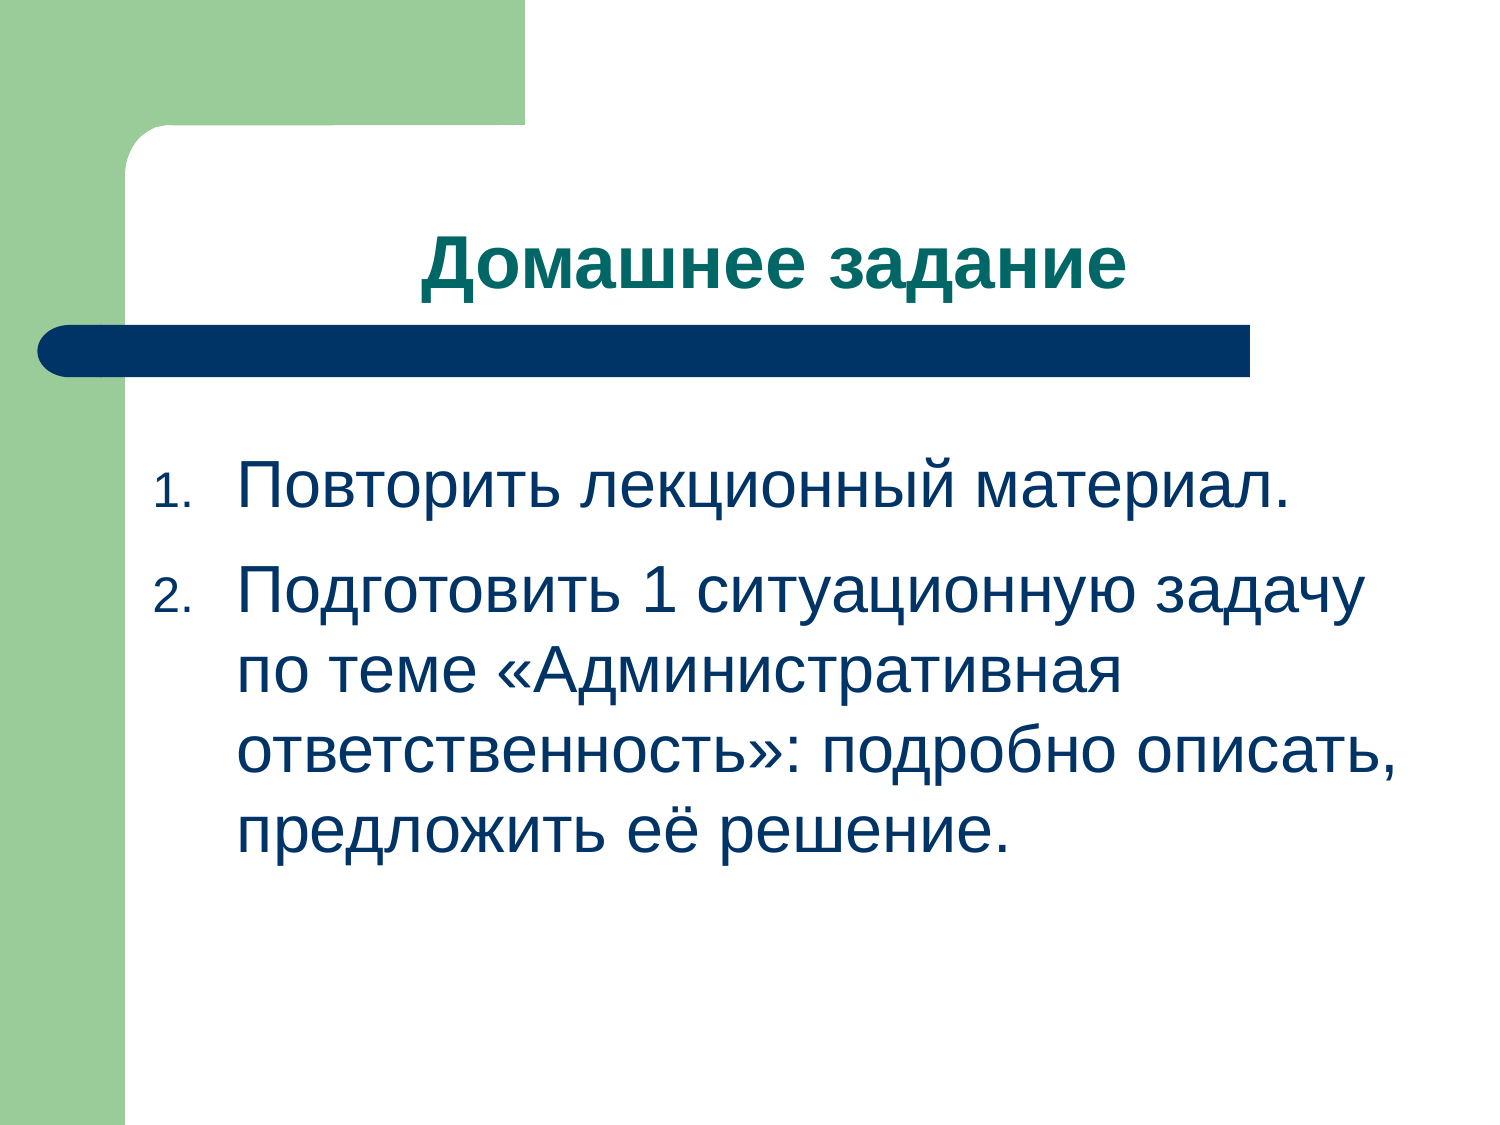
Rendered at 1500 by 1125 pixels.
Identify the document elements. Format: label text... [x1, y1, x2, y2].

list Повторить лекционный материал. Подготовить 1 ситуационную задачу по теме «Административная ответственность»: подробно описать, предложить её решение. [137, 433, 1442, 999]
title Домашнее задание [124, 124, 1426, 313]
